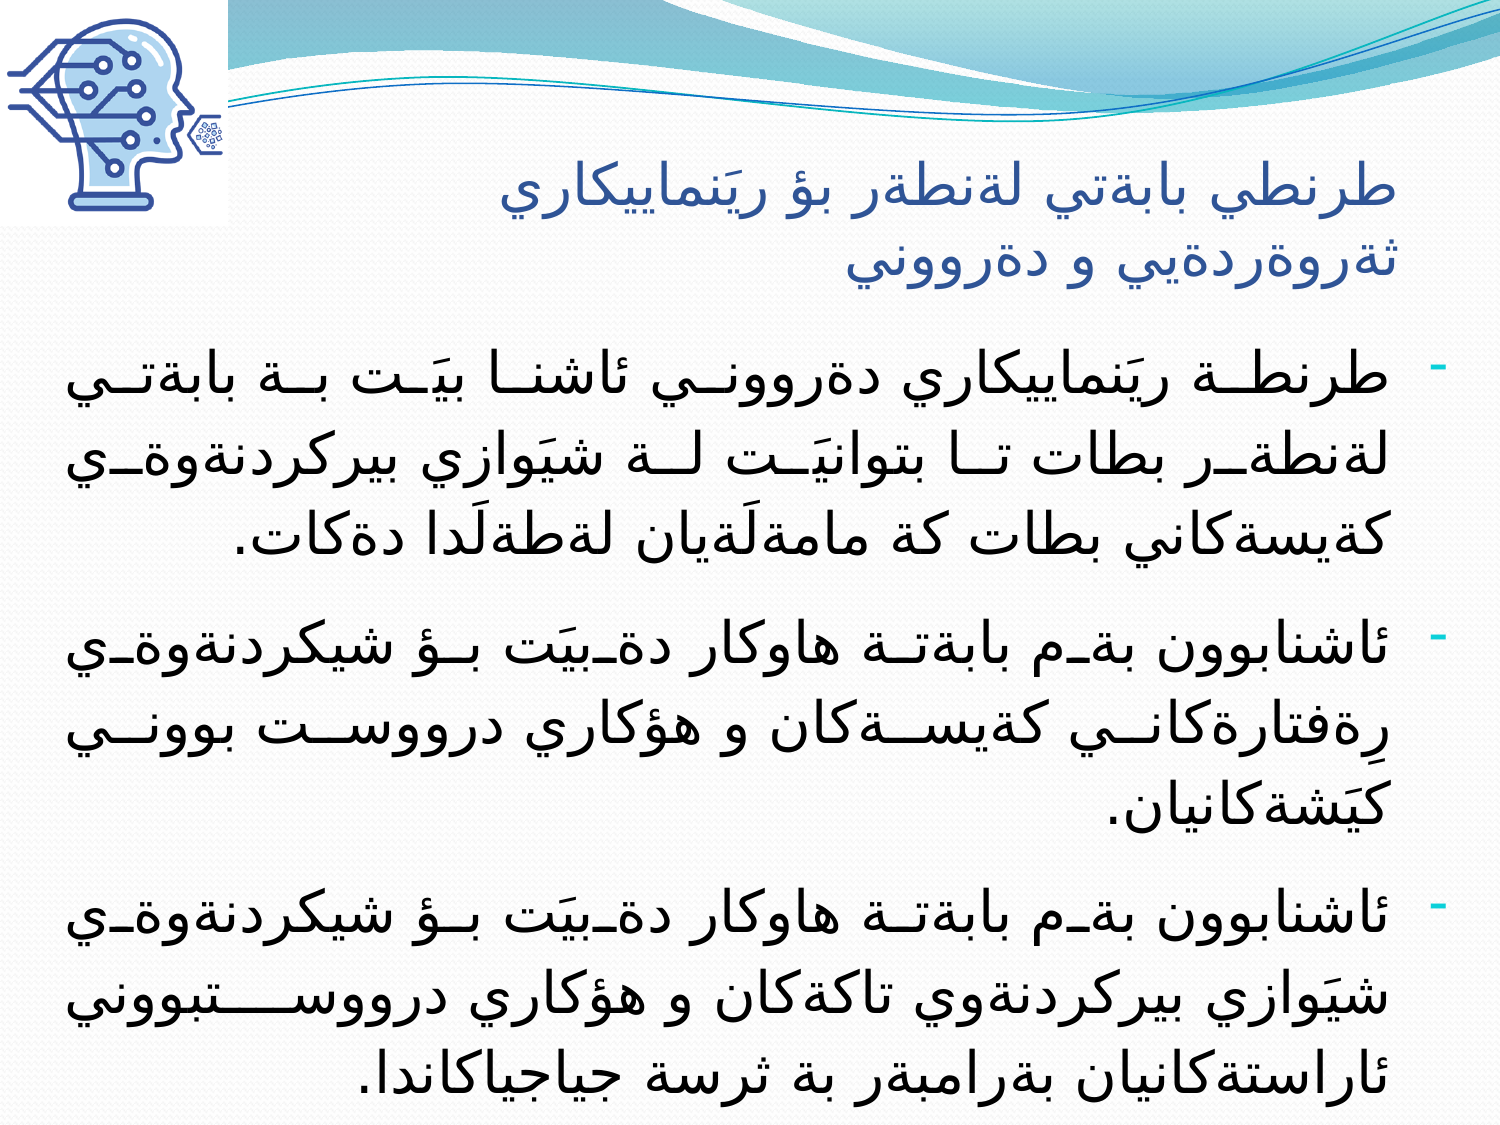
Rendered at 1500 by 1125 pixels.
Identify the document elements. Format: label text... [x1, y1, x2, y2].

list طرنطة ريَنماييكاري دةرووني ئاشنا بيَت بة بابةتي لةنطةر بطات تا بتوانيَت لة شيَوازي بيركردنةوةي كةيسةكاني بطات كة مامةلَةيان لةطةلَدا دةكات. ئاشنابوون بةم بابةتة هاوكار دةبيَت بؤ شيكردنةوةي رِةفتارةكاني كةيسةكان و هؤكاري درووست بووني كيَشةكانيان. ئاشنابوون بةم بابةتة هاوكار دةبيَت بؤ شيكردنةوةي شيَوازي بيركردنةوي تاكةكان و هؤكاري درووستبووني ئاراستةكانيان بةرامبةر بة ثرسة جياجياكاندا. دةكريَت وةك ئامرازيَكي ضارةسةر بةكار بيَت. [50, 317, 1463, 1063]
picture [0, 0, 228, 226]
title طرنطي بابةتي لةنطةر بؤ ريَنماييكاري ثةروةردةيي و دةرووني [300, 87, 1400, 288]
